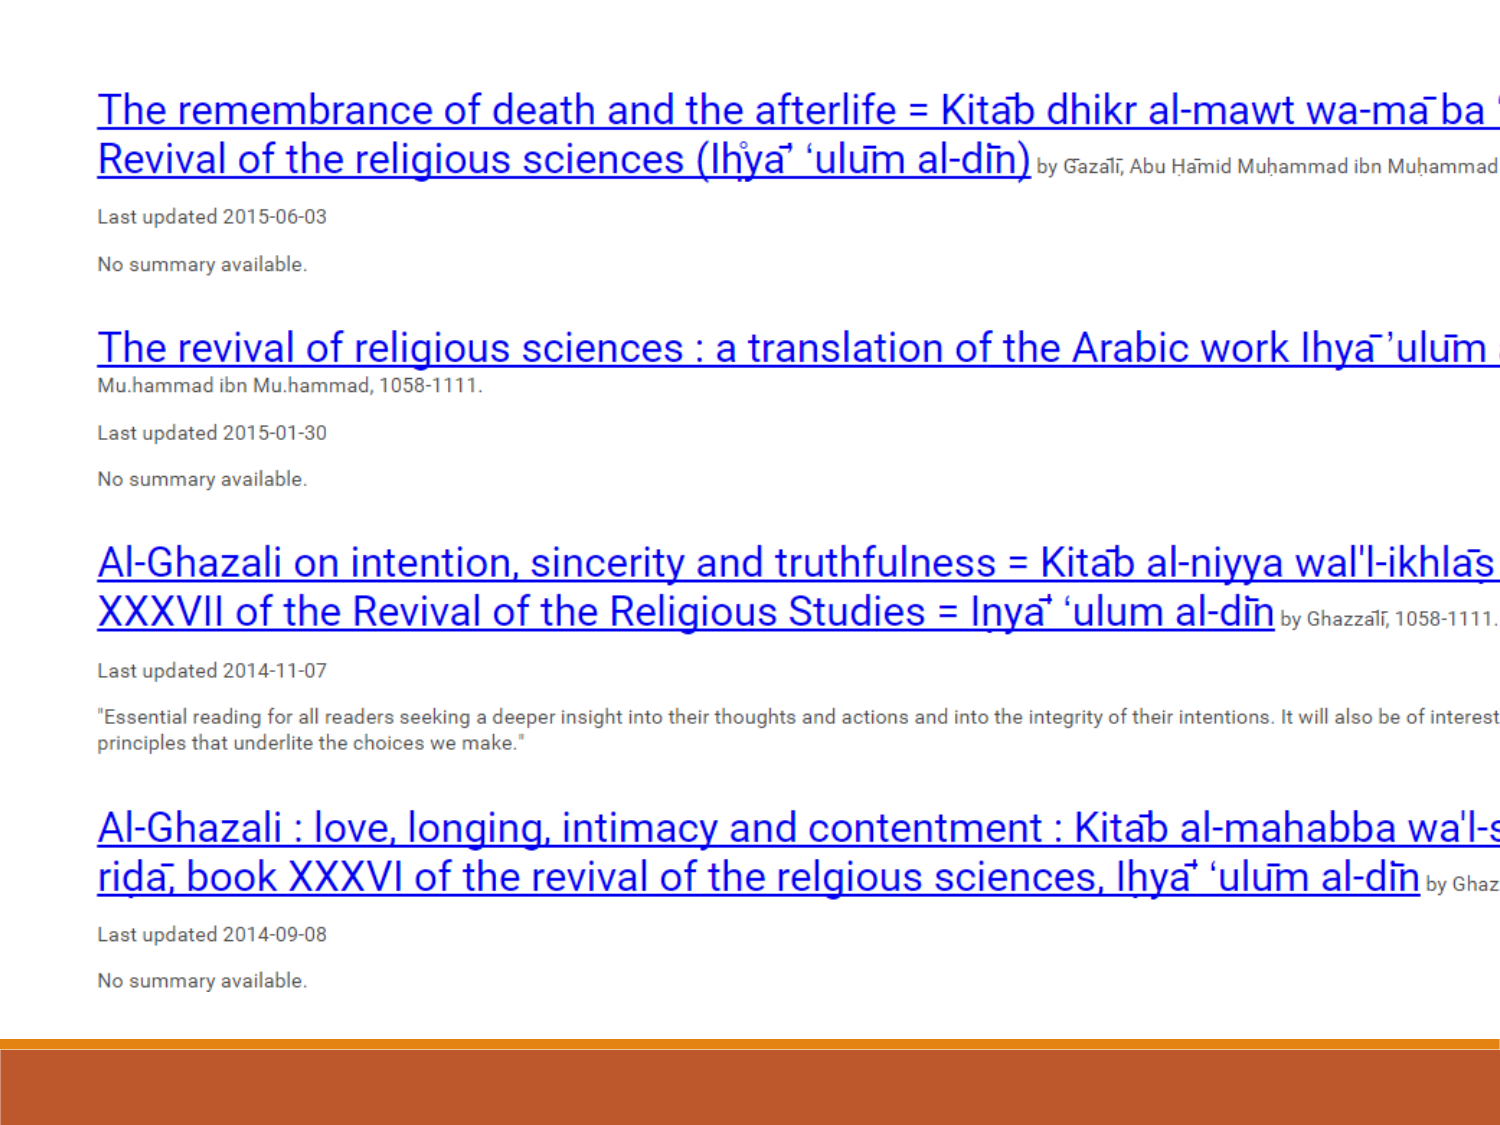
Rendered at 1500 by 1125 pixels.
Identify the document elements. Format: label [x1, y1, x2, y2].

list [70, 70, 1500, 992]
